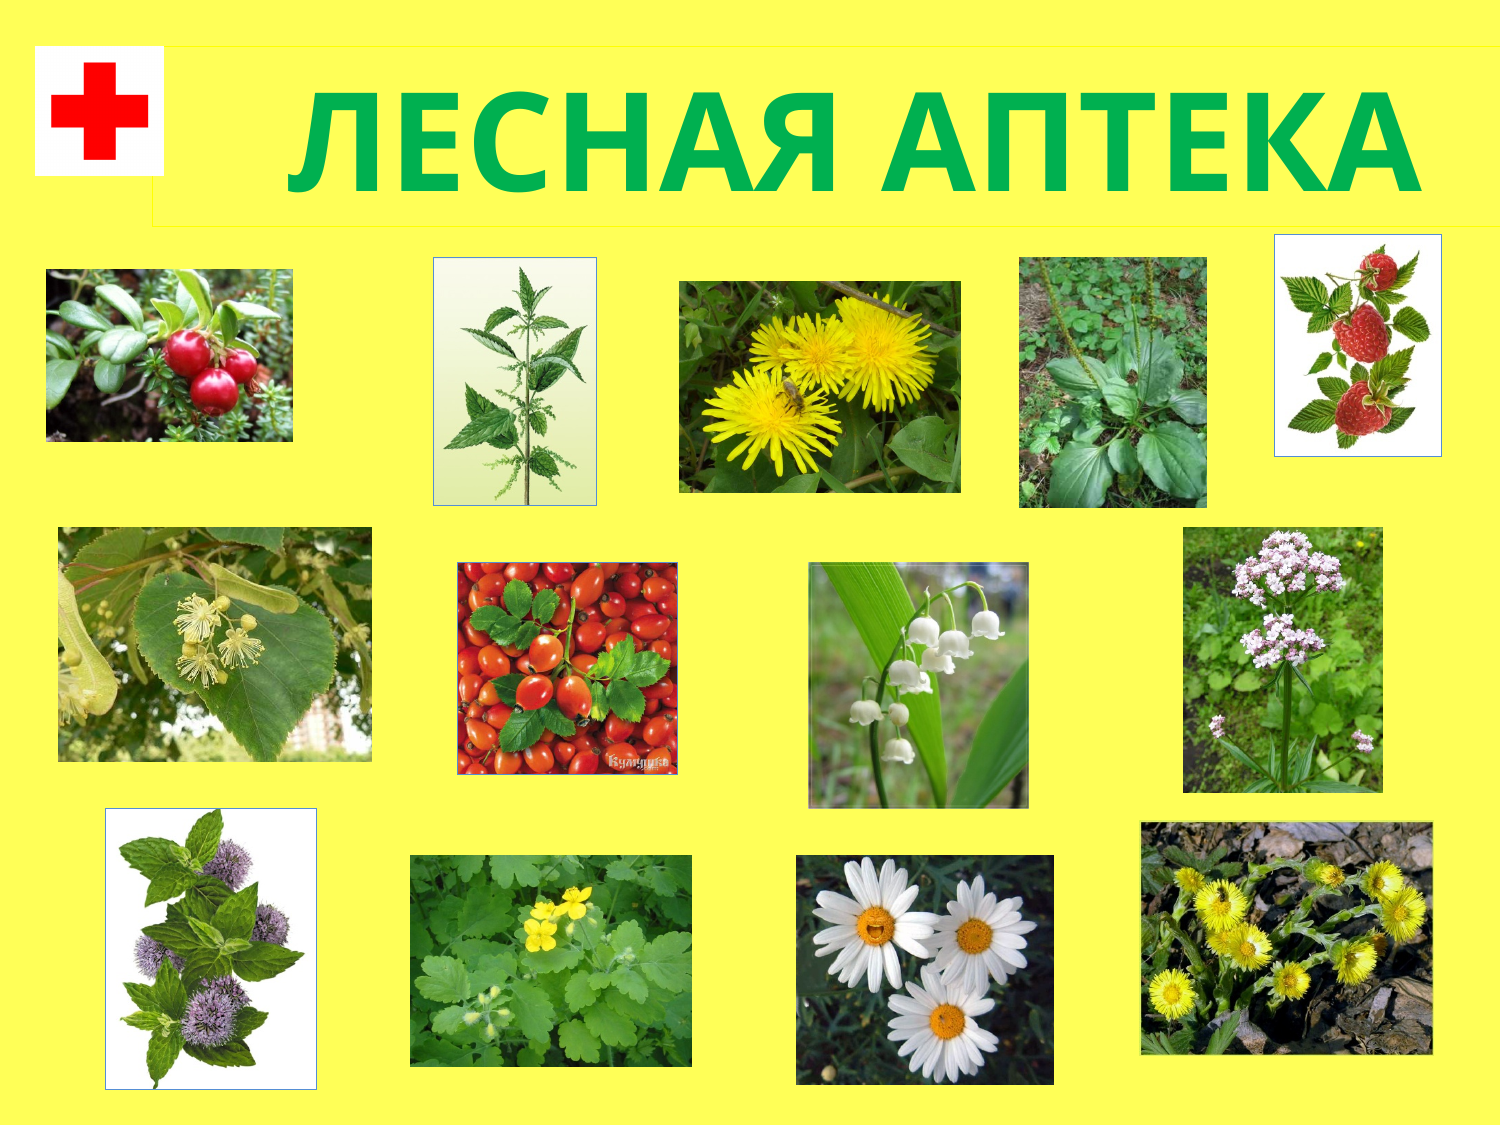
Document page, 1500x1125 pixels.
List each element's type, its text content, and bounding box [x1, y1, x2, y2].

picture [1183, 527, 1383, 794]
picture [433, 257, 598, 506]
picture [1139, 820, 1434, 1056]
picture [456, 562, 678, 776]
picture [679, 280, 962, 493]
picture [58, 527, 372, 762]
text_box Лесная аптека [152, 46, 1500, 227]
picture [105, 808, 317, 1091]
picture [1019, 257, 1208, 509]
picture [34, 46, 165, 177]
picture [409, 855, 692, 1067]
picture [796, 855, 1054, 1085]
picture [46, 269, 294, 442]
picture [1274, 234, 1442, 458]
picture [808, 562, 1029, 809]
